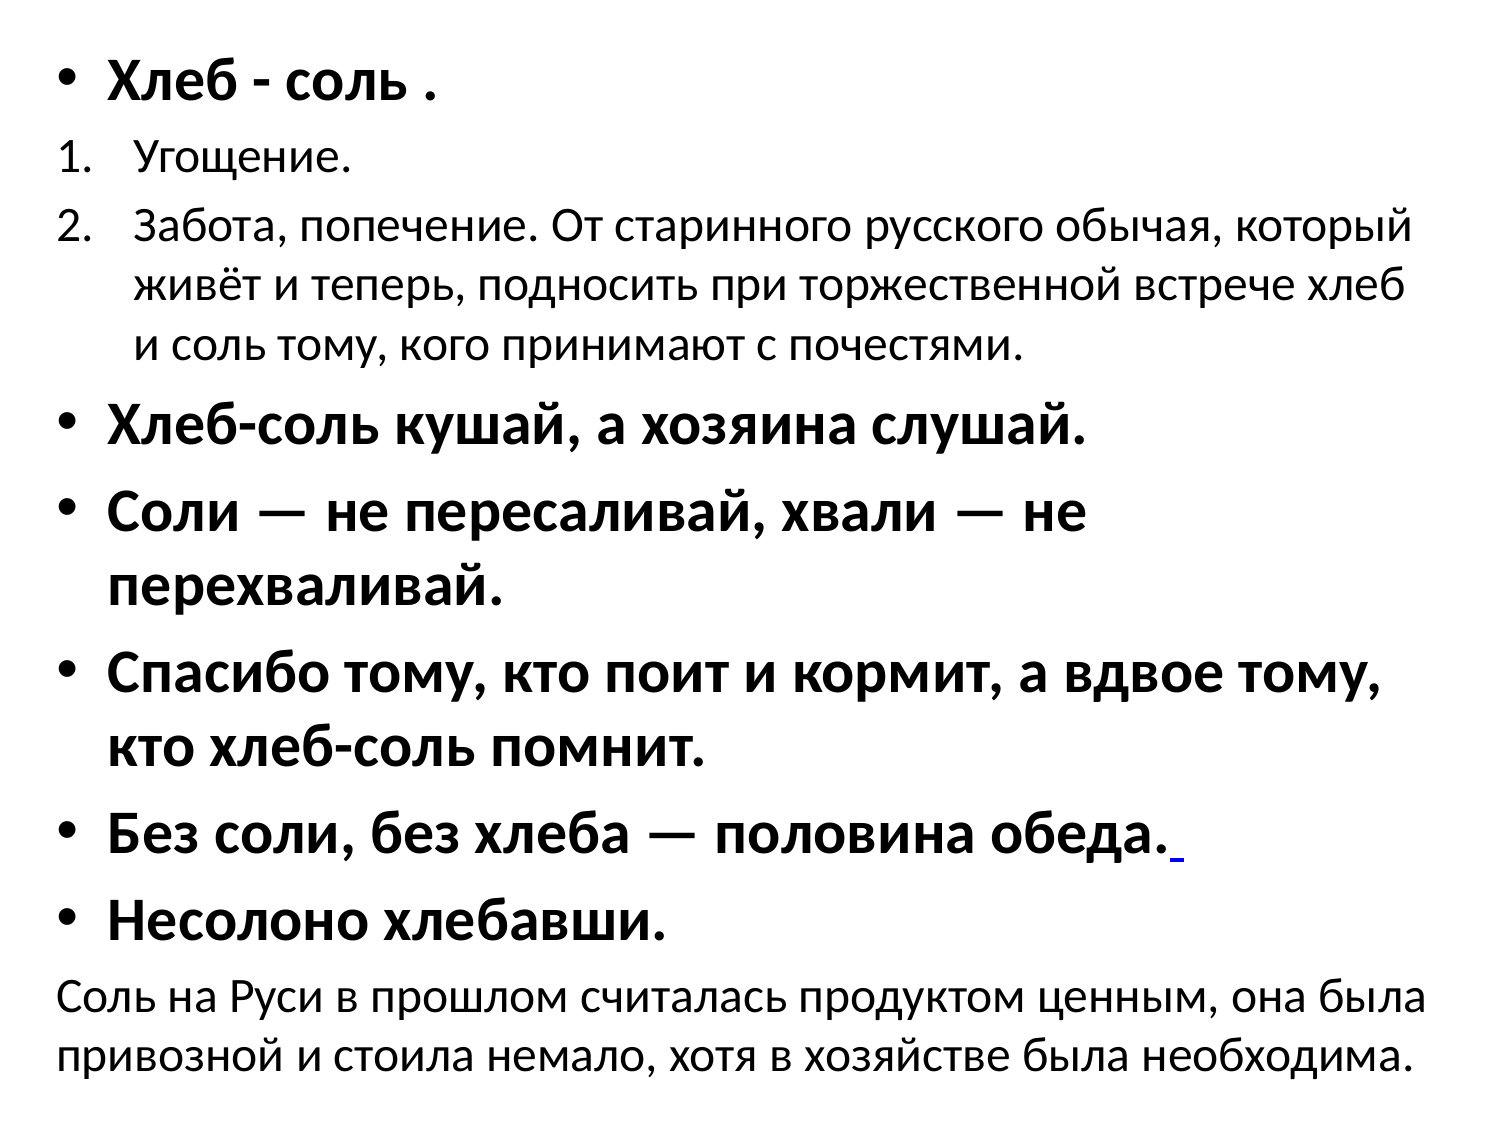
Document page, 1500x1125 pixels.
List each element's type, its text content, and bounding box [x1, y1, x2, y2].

list Хлеб - соль . Угощение. Забота, попечение. От старинного русского обычая, который живёт и теперь, подносить при торжественной встрече хлеб и соль тому, кого принимают с почестями. Хлеб-соль кушай, а хозяина слушай. Соли — не пересаливай, хвали — не перехваливай. Спасибо тому, кто поит и кормит, а вдвое тому, кто хлеб-соль помнит. Без соли, без хлеба — половина обеда. Несолоно хлебавши. Соль на Руси в прошлом считалась продуктом ценным, она была привозной и стоила немало, хотя в хозяйстве была необходима. [41, 30, 1459, 1106]
